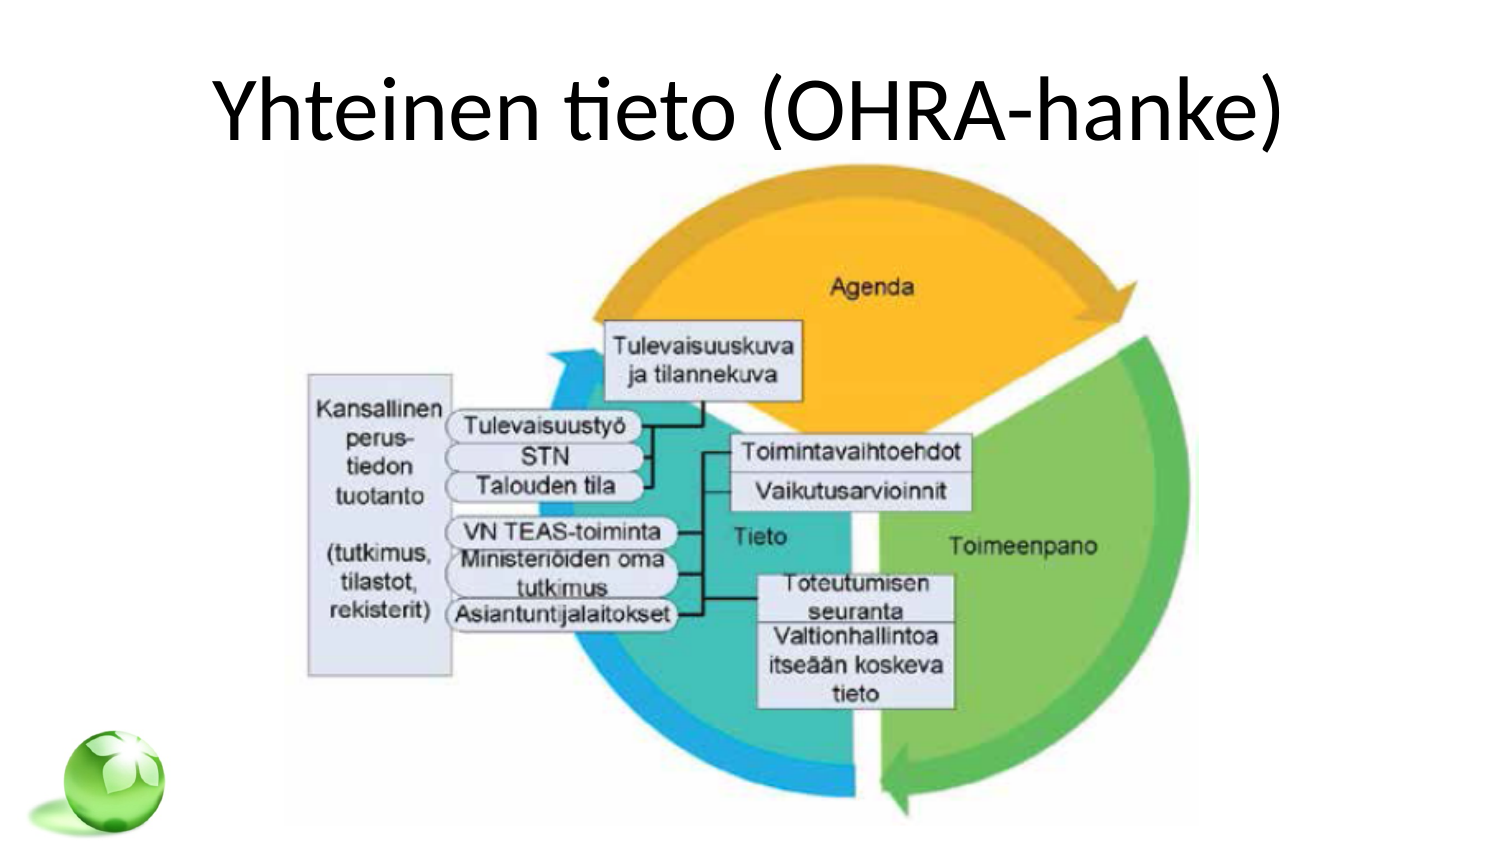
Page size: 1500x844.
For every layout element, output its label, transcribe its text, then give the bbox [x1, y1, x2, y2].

title Yhteinen tieto (OHRA-hanke) [75, 33, 1425, 175]
picture [17, 720, 178, 841]
picture [228, 150, 1199, 844]
